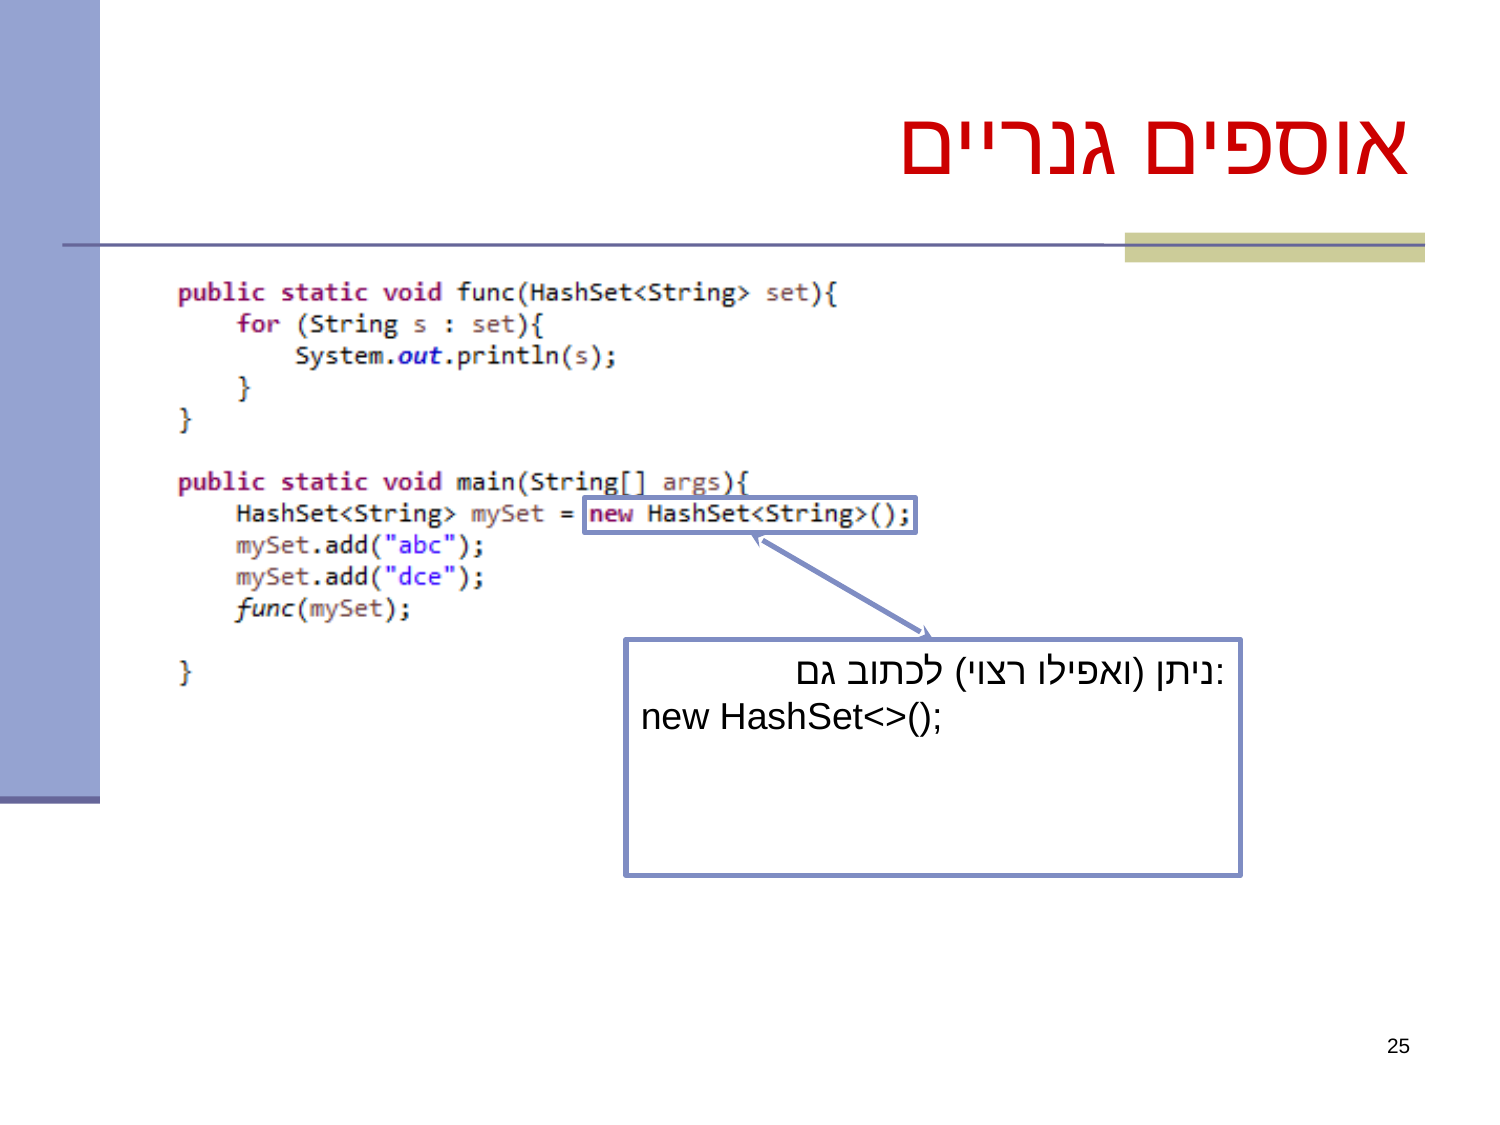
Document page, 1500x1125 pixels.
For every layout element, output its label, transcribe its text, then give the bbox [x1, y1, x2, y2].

picture [153, 278, 964, 699]
slide_number 25 [1112, 1024, 1426, 1101]
title אוספים גנריים [149, 45, 1426, 234]
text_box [749, 532, 934, 640]
text_box ניתן (ואפילו רצוי) לכתוב גם: new HashSet<>(); [625, 639, 1241, 876]
